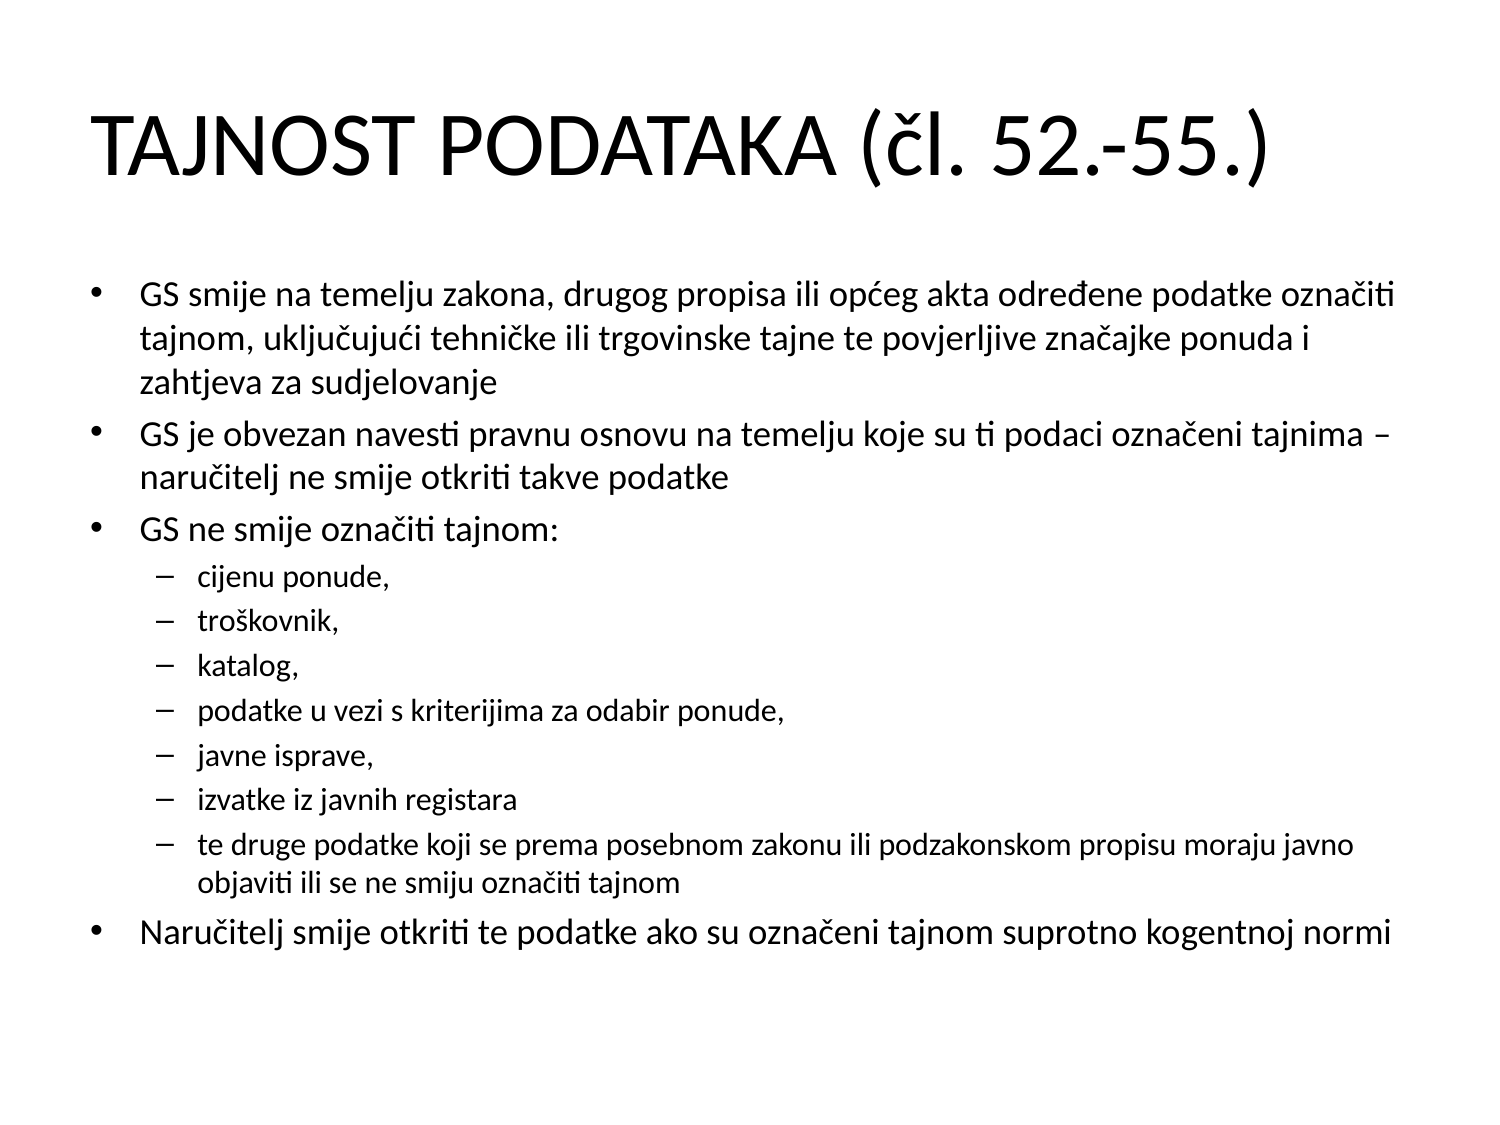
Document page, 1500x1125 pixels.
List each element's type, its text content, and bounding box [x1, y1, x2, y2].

title TAJNOST PODATAKA (čl. 52.-55.) [75, 45, 1425, 233]
list GS smije na temelju zakona, drugog propisa ili općeg akta određene podatke označiti tajnom, uključujući tehničke ili trgovinske tajne te povjerljive značajke ponuda i zahtjeva za sudjelovanje GS je obvezan navesti pravnu osnovu na temelju koje su ti podaci označeni tajnima – naručitelj ne smije otkriti takve podatke GS ne smije označiti tajnom: cijenu ponude, troškovnik, katalog, podatke u vezi s kriterijima za odabir ponude, javne isprave, izvatke iz javnih registara te druge podatke koji se prema posebnom zakonu ili podzakonskom propisu moraju javno objaviti ili se ne smiju označiti tajnom Naručitelj smije otkriti te podatke ako su označeni tajnom suprotno kogentnoj normi [75, 262, 1425, 1005]
